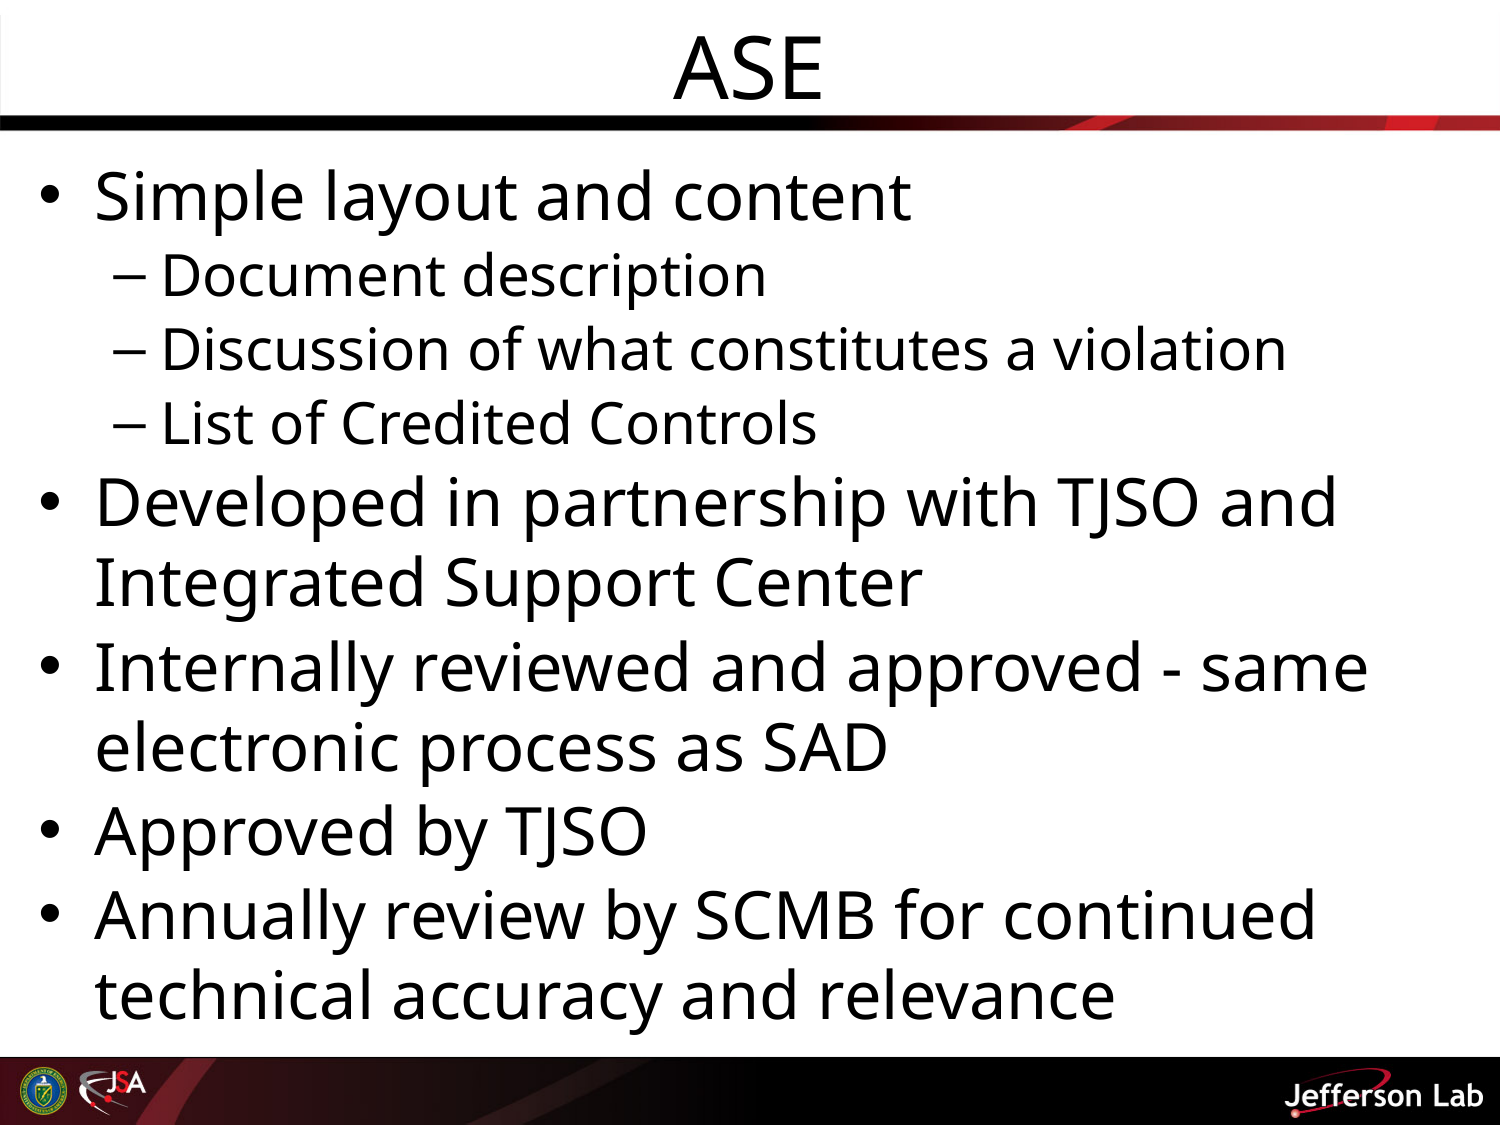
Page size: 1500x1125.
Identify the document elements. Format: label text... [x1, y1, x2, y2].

picture [0, 0, 1500, 1125]
list Simple layout and content Document description Discussion of what constitutes a violation List of Credited Controls Developed in partnership with TJSO and Integrated Support Center Internally reviewed and approved - same electronic process as SAD Approved by TJSO Annually review by SCMB for continued technical accuracy and relevance [23, 146, 1483, 1033]
title ASE [75, 31, 1425, 98]
